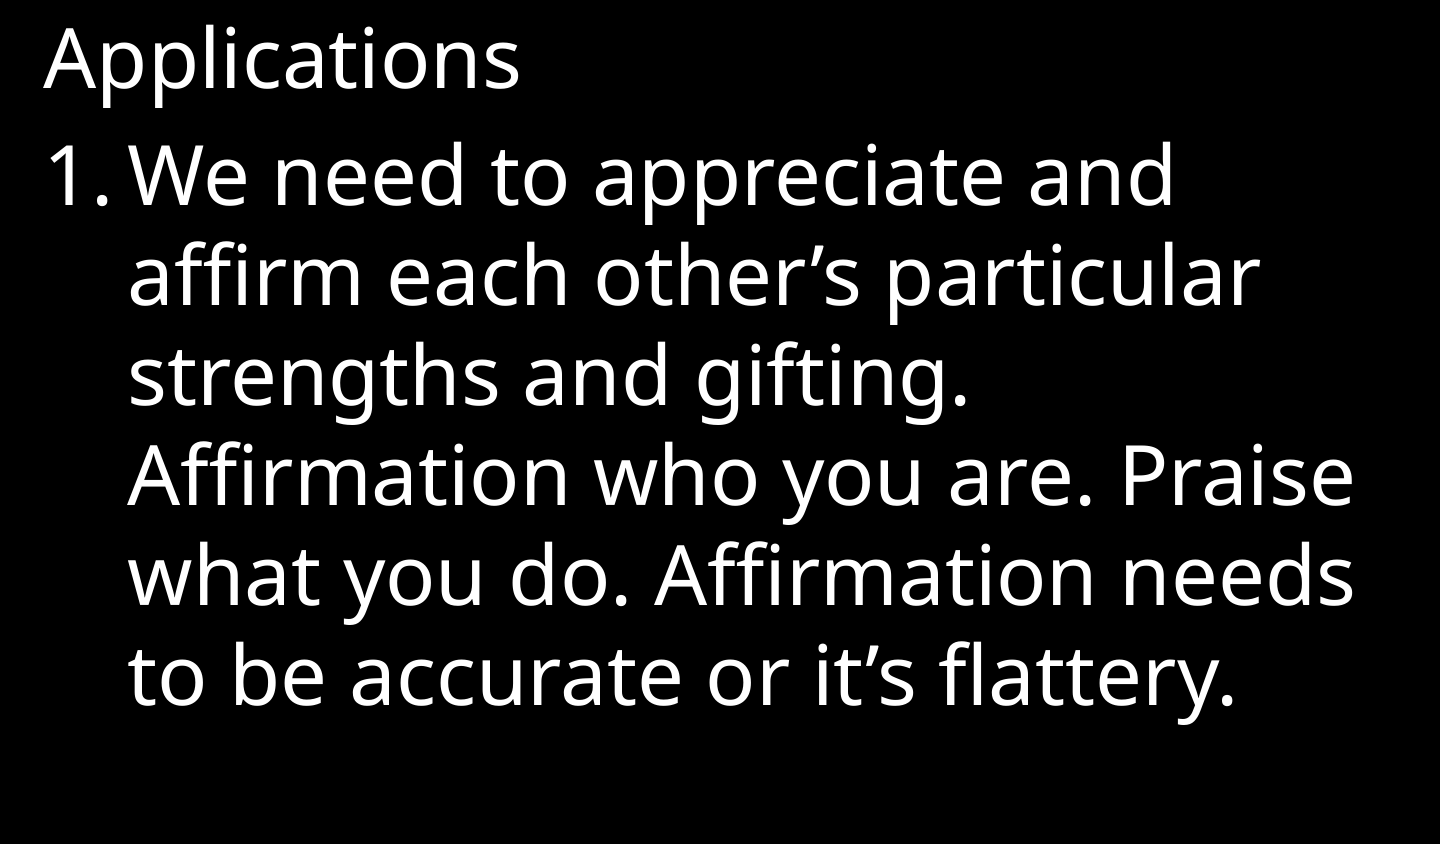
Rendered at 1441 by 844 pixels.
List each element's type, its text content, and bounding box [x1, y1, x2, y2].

subtitle Applications We need to appreciate and affirm each other’s particular strengths and gifting. Affirmation who you are. Praise what you do. Affirmation needs to be accurate or it’s flattery. [32, 0, 1408, 844]
